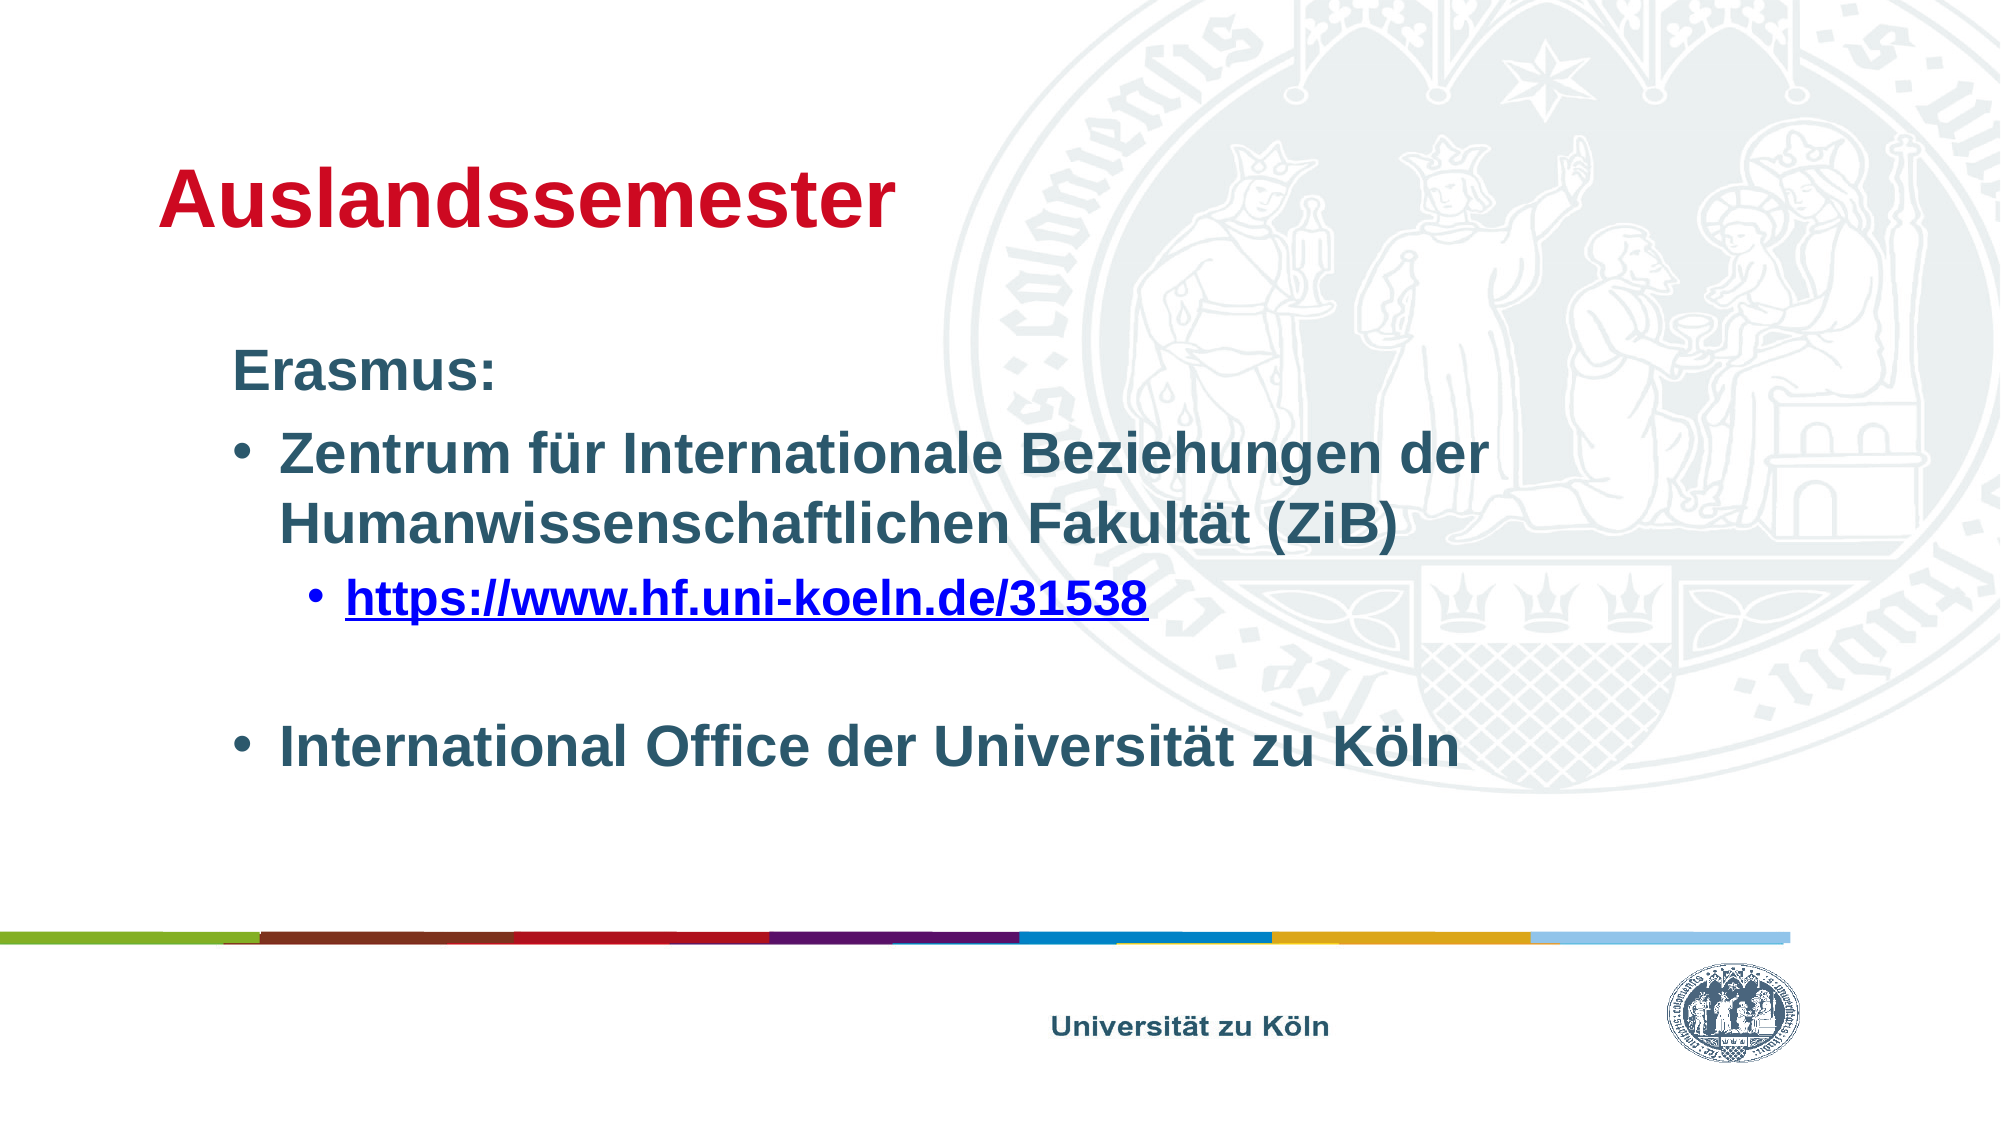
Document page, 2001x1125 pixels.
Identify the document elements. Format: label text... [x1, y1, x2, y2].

list Erasmus: Zentrum für Internationale Beziehungen der Humanwissenschaftlichen Fakultät (ZiB) https://www.hf.uni-koeln.de/31538 International Office der Universität zu Köln [149, 324, 1851, 913]
title Auslandssemester [149, 99, 1851, 288]
picture [0, 0, 2001, 1125]
